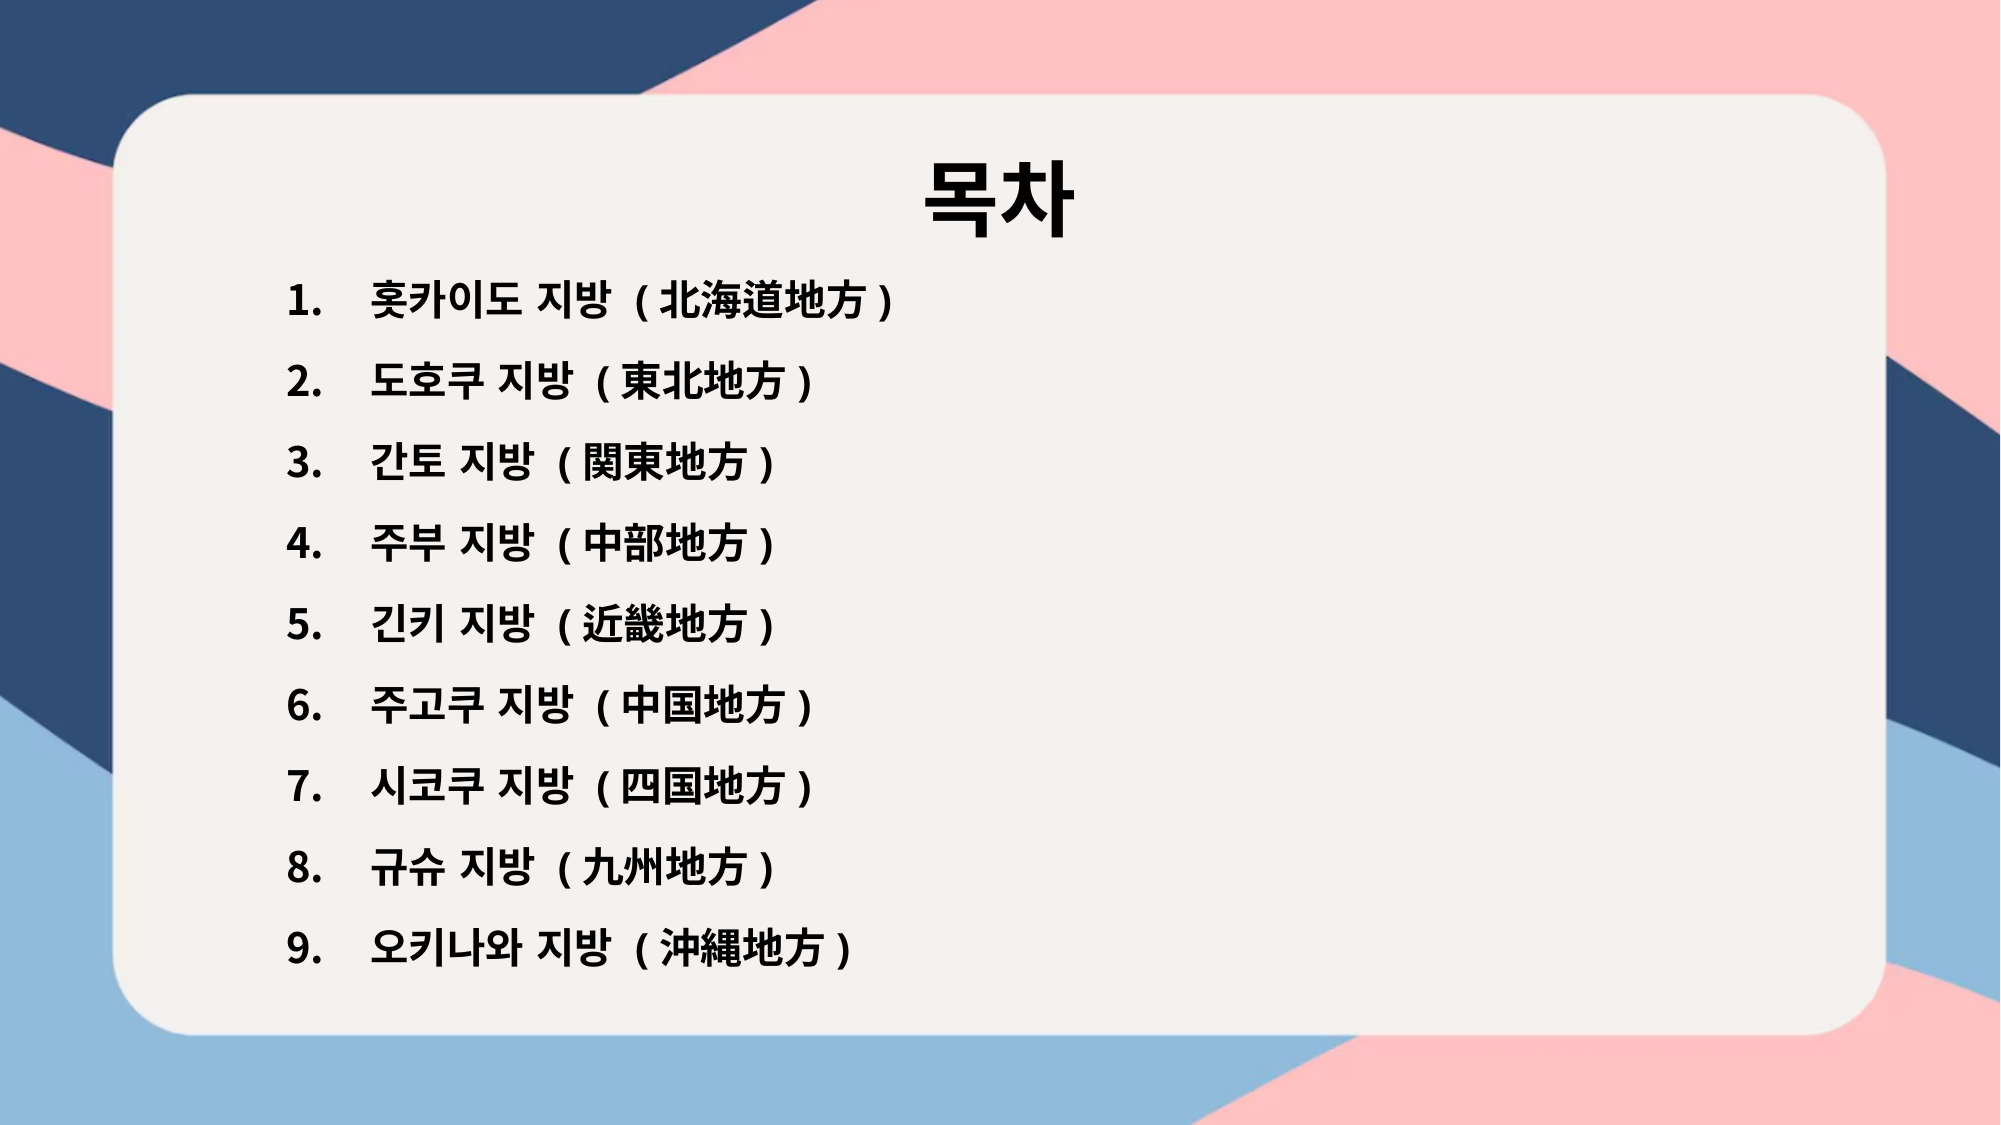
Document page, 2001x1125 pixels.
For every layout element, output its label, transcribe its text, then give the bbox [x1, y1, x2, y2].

picture [0, 0, 2001, 1125]
list 홋카이도 지방 (北海道地方) 도호쿠 지방 (東北地方) 간토 지방 (関東地方) 주부 지방 (中部地方) 긴키 지방 (近畿地方) 주고쿠 지방 (中国地方) 시코쿠 지방 (四国地方) 규슈 지방 (九州地方) 오키나와 지방 (沖縄地方) [271, 256, 1730, 1018]
title 목차 [270, 138, 1729, 256]
